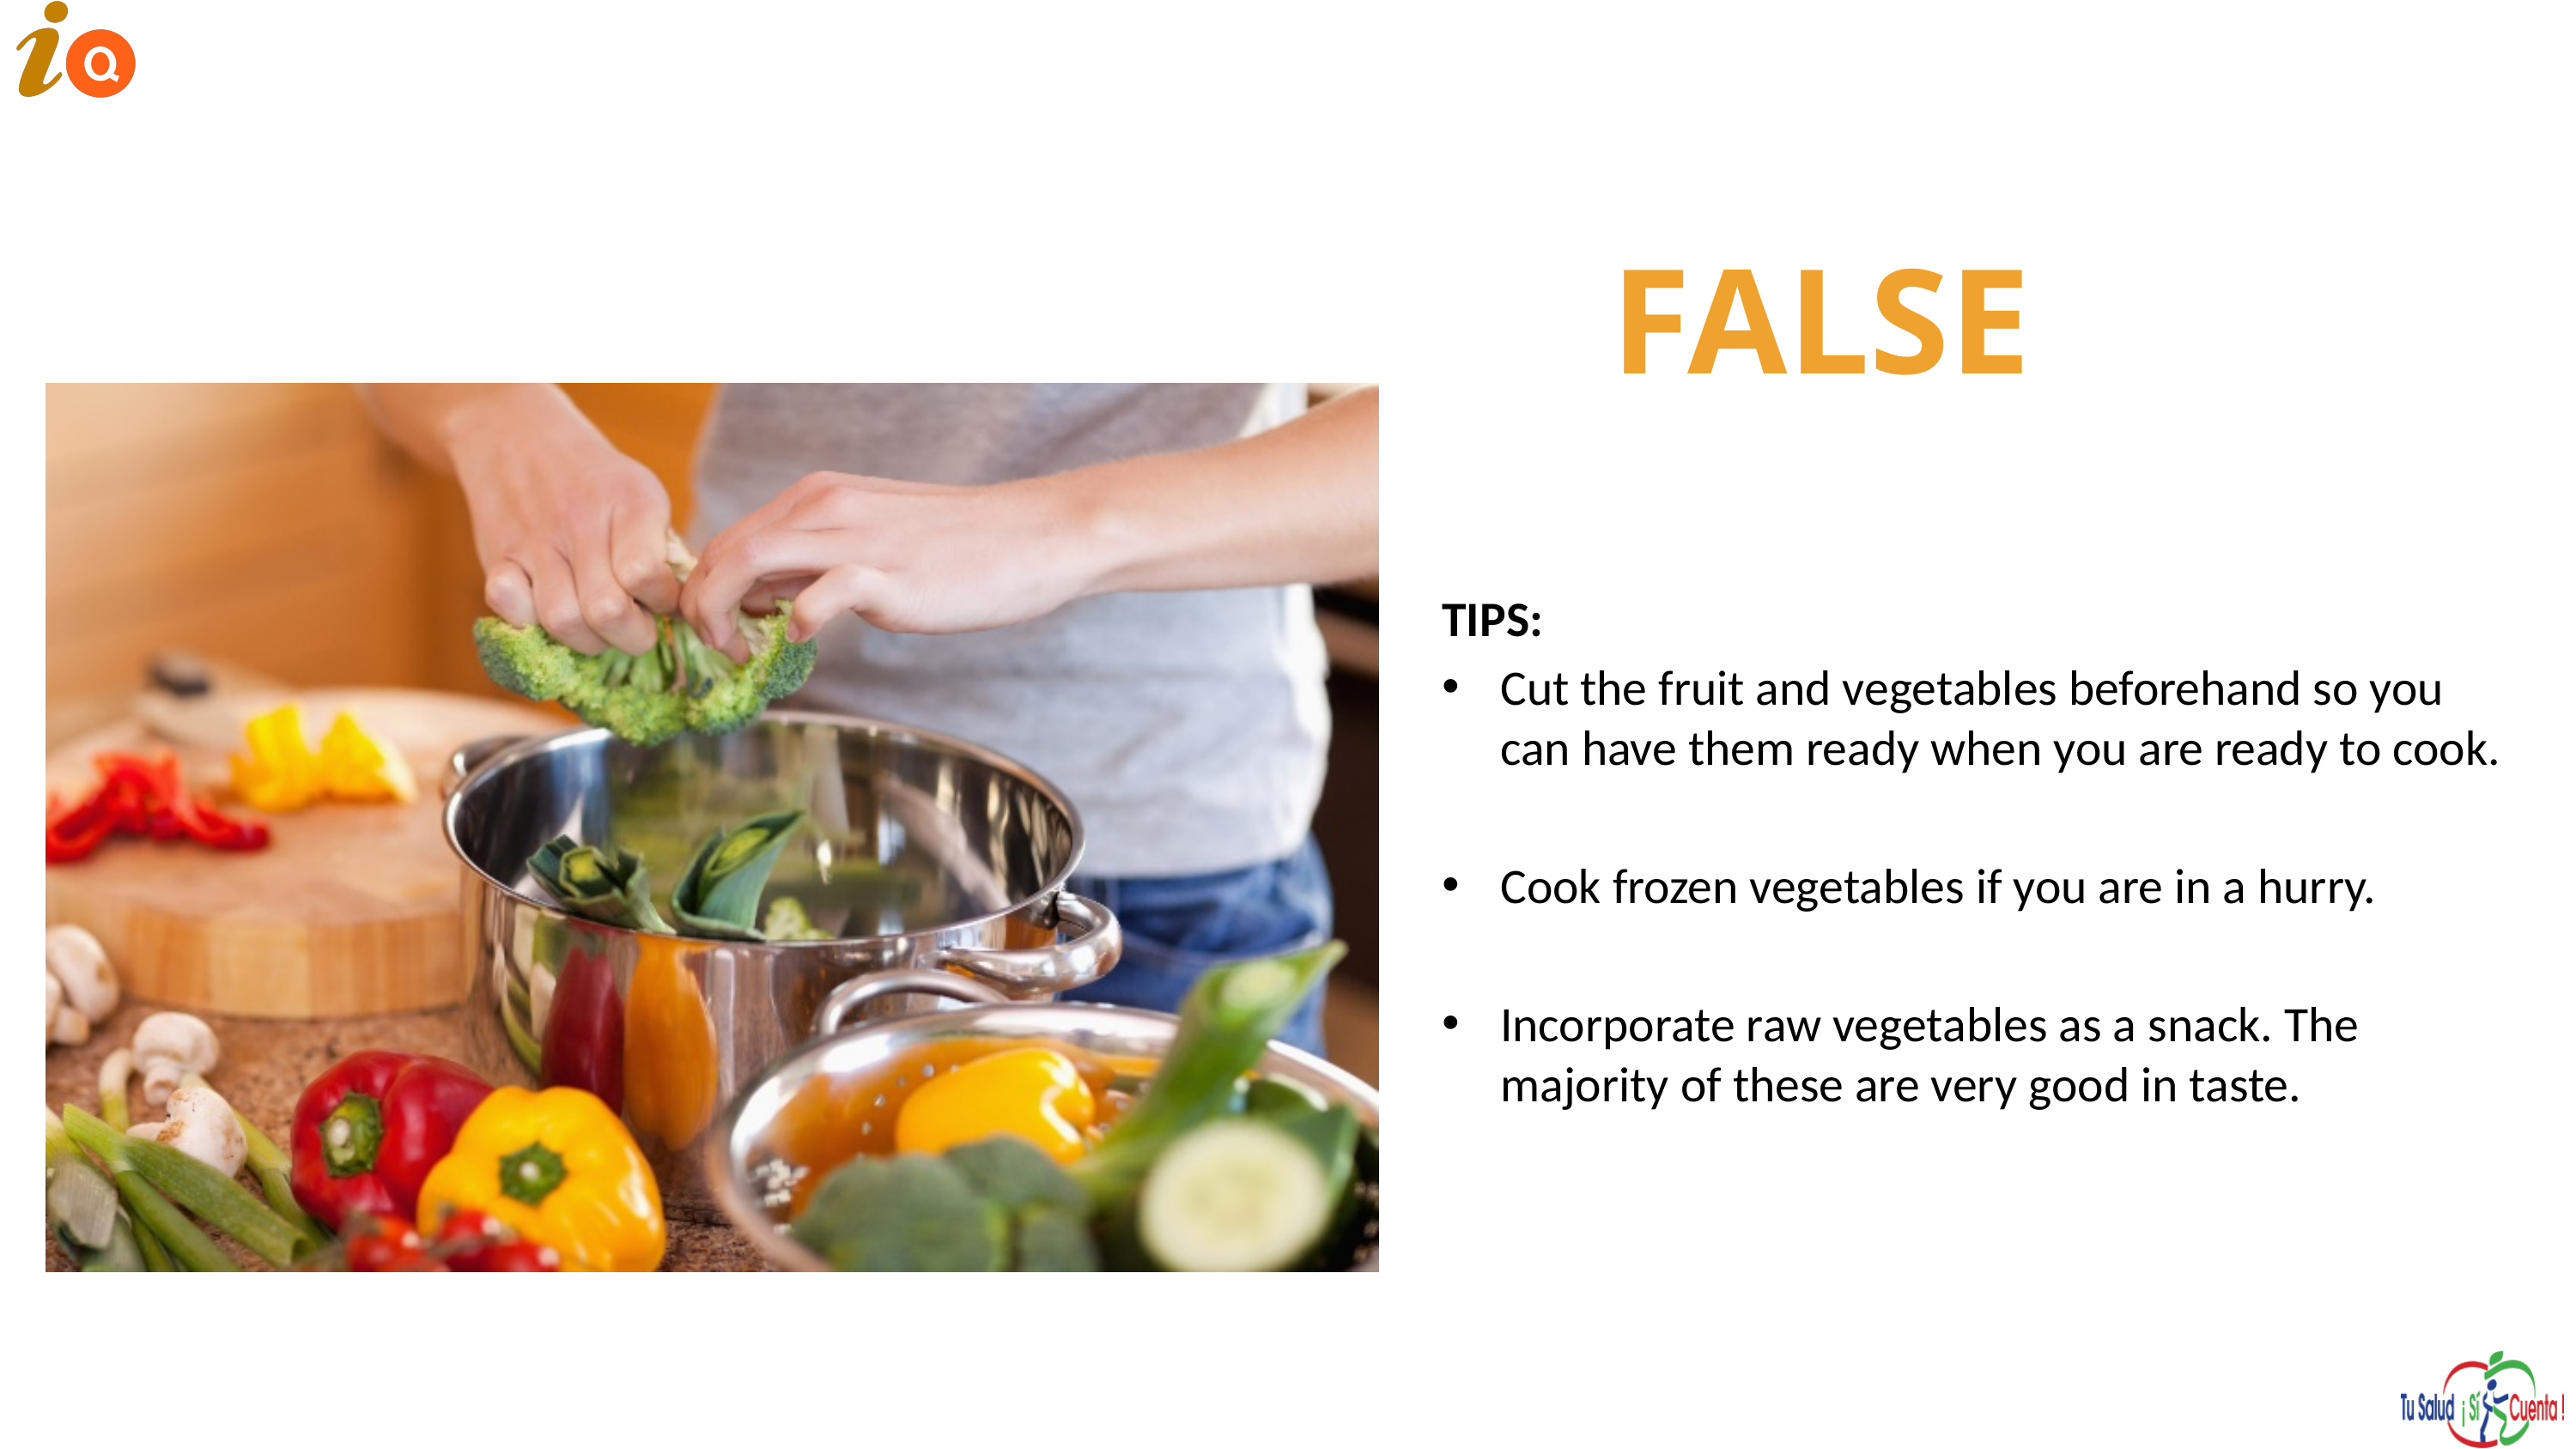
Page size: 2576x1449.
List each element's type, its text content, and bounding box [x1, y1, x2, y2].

text_box FALSE [1241, 221, 2401, 384]
picture [2400, 1351, 2564, 1449]
picture [46, 383, 1379, 1273]
text_box TIPS: Cut the fruit and vegetables beforehand so you can have them ready when you are ready to cook. Cook frozen vegetables if you are in a hurry. Incorporate raw vegetables as a snack. The majority of these are very good in taste. [1379, 444, 2530, 1119]
picture [0, 0, 147, 108]
